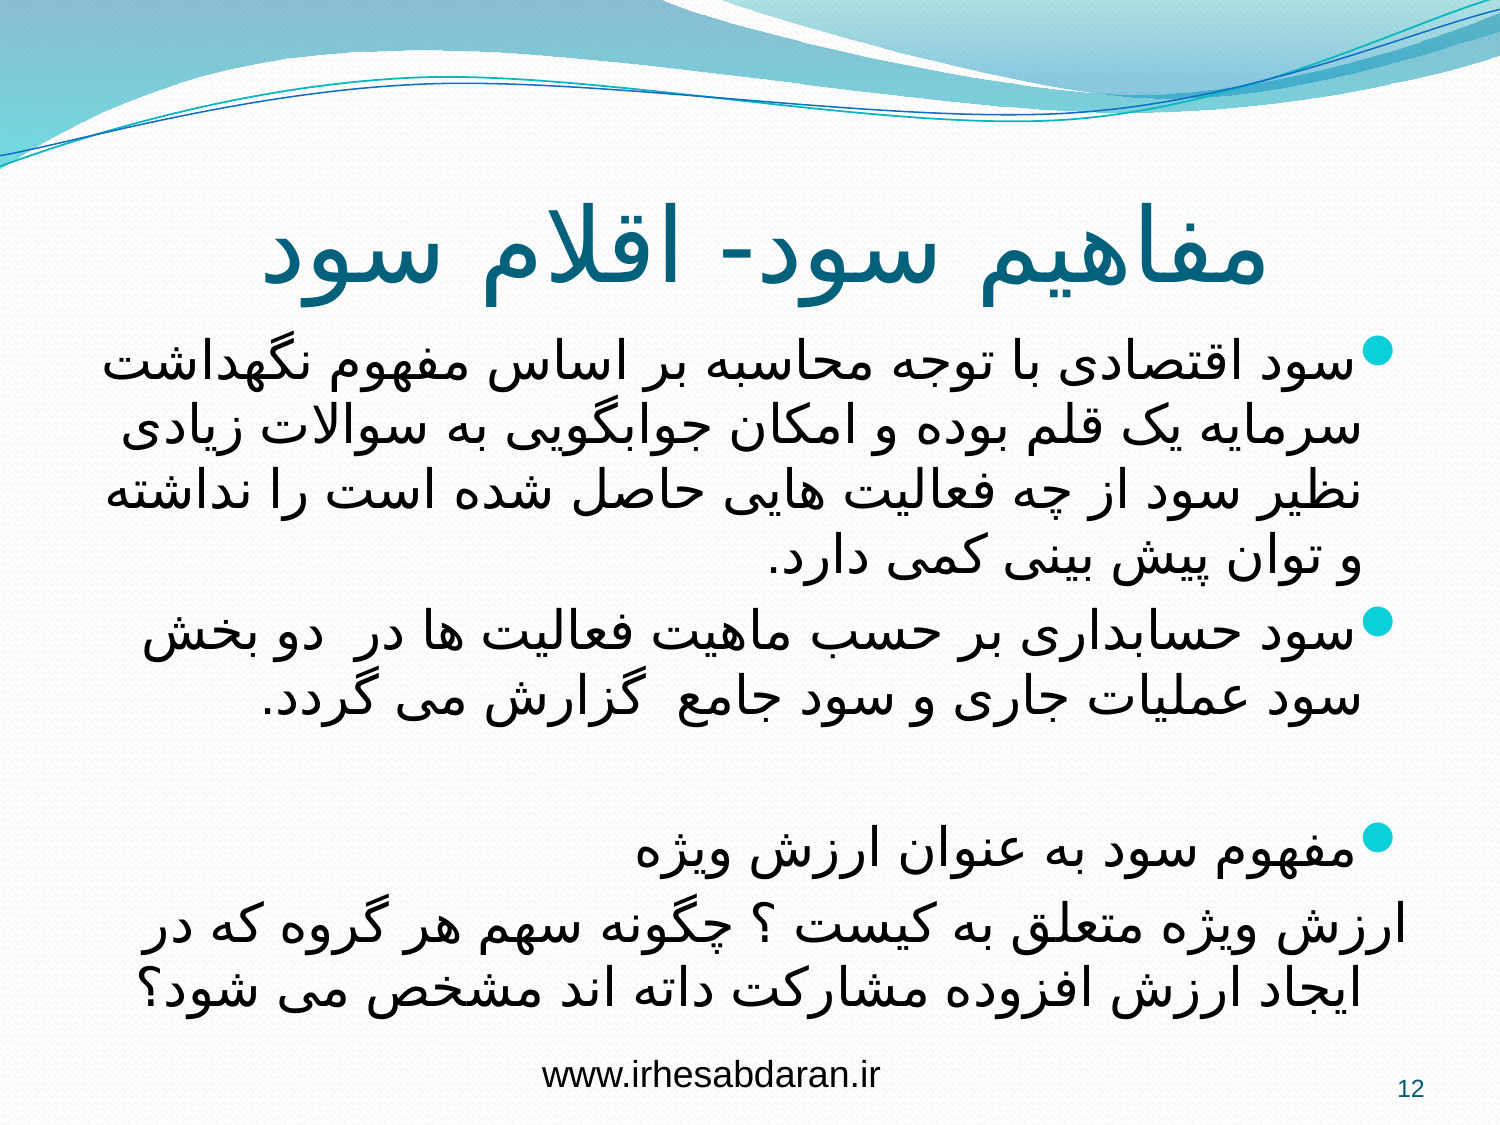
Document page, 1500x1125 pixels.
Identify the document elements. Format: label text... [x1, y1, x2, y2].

title مفاهیم سود- اقلام سود [74, 115, 1426, 304]
text_box www.irhesabdaran.ir [527, 1042, 896, 1103]
slide_number 12 [1299, 1042, 1425, 1103]
list سود اقتصادی با توجه محاسبه بر اساس مفهوم نگهداشت سرمایه یک قلم بوده و امکان جوابگویی به سوالات زیادی نظیر سود از چه فعالیت هایی حاصل شده است را نداشته و توان پیش بینی کمی دارد. سود حسابداری بر حسب ماهیت فعالیت ها در دو بخش سود عملیات جاری و سود جامع گزارش می گردد. مفهوم سود به عنوان ارزش ویژه ارزش ویژه متعلق به کیست ؟ چگونه سهم هر گروه که در ایجاد ارزش افزوده مشارکت داته اند مشخص می شود؟ [74, 317, 1426, 1038]
